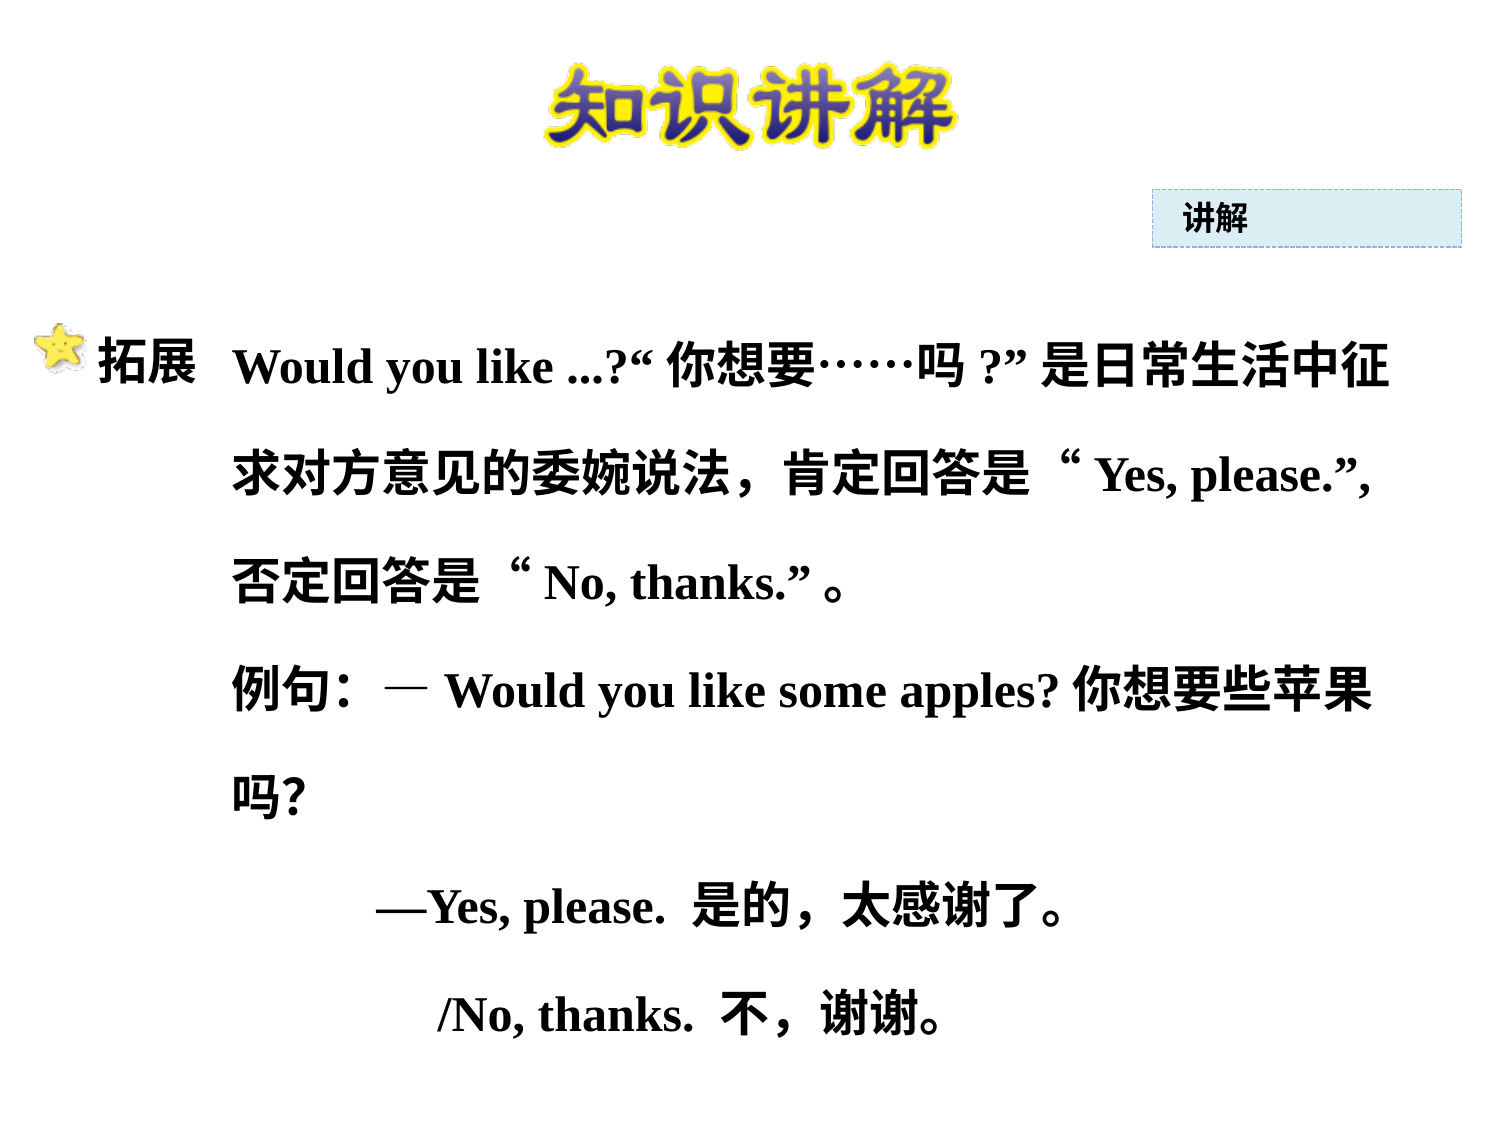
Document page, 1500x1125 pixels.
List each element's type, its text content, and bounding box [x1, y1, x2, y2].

picture [32, 316, 87, 378]
text_box 拓展 [82, 291, 212, 397]
text_box Would you like ...?“你想要……吗?”是日常生活中征 求对方意见的委婉说法，肯定回答是“Yes, please.”, 否定回答是“No, thanks.”。 例句：—Would you like some apples?你想要些苹果吗？ —Yes, please. 是的，太感谢了。 /No, thanks. 不，谢谢。 [216, 278, 1433, 1049]
text_box [1150, 187, 1464, 249]
picture [538, 57, 964, 157]
text_box 讲解 [1167, 189, 1264, 244]
